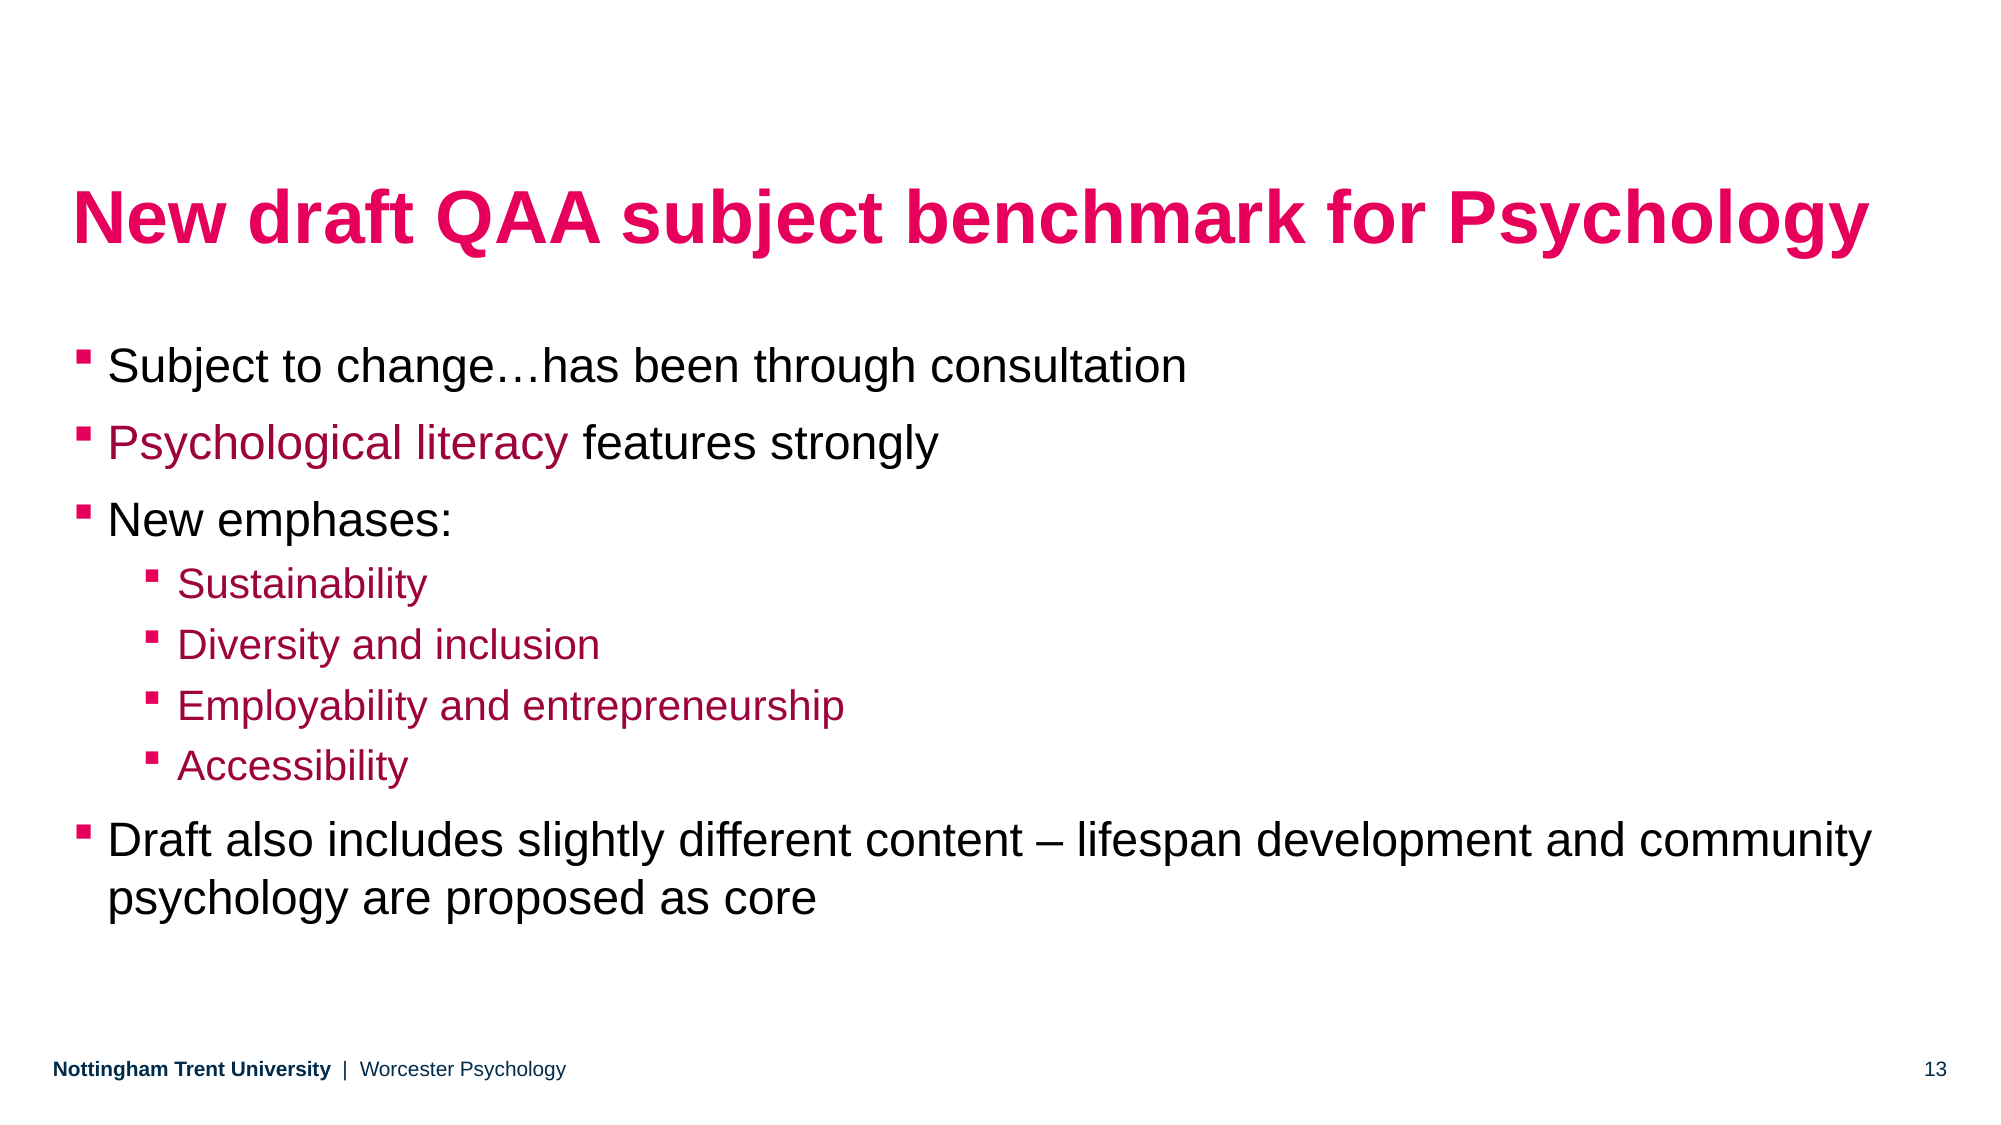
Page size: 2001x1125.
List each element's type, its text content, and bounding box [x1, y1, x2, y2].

text_box New draft QAA subject benchmark for Psychology [72, 131, 1928, 296]
slide_number 13 [1799, 1055, 1947, 1098]
footer Worcester Psychology [359, 1055, 939, 1092]
text_box Subject to change…has been through consultation Psychological literacy features strongly New emphases: Sustainability Diversity and inclusion Employability and entrepreneurship Accessibility Draft also includes slightly different content – lifespan development and community psychology are proposed as core [72, 326, 1928, 935]
